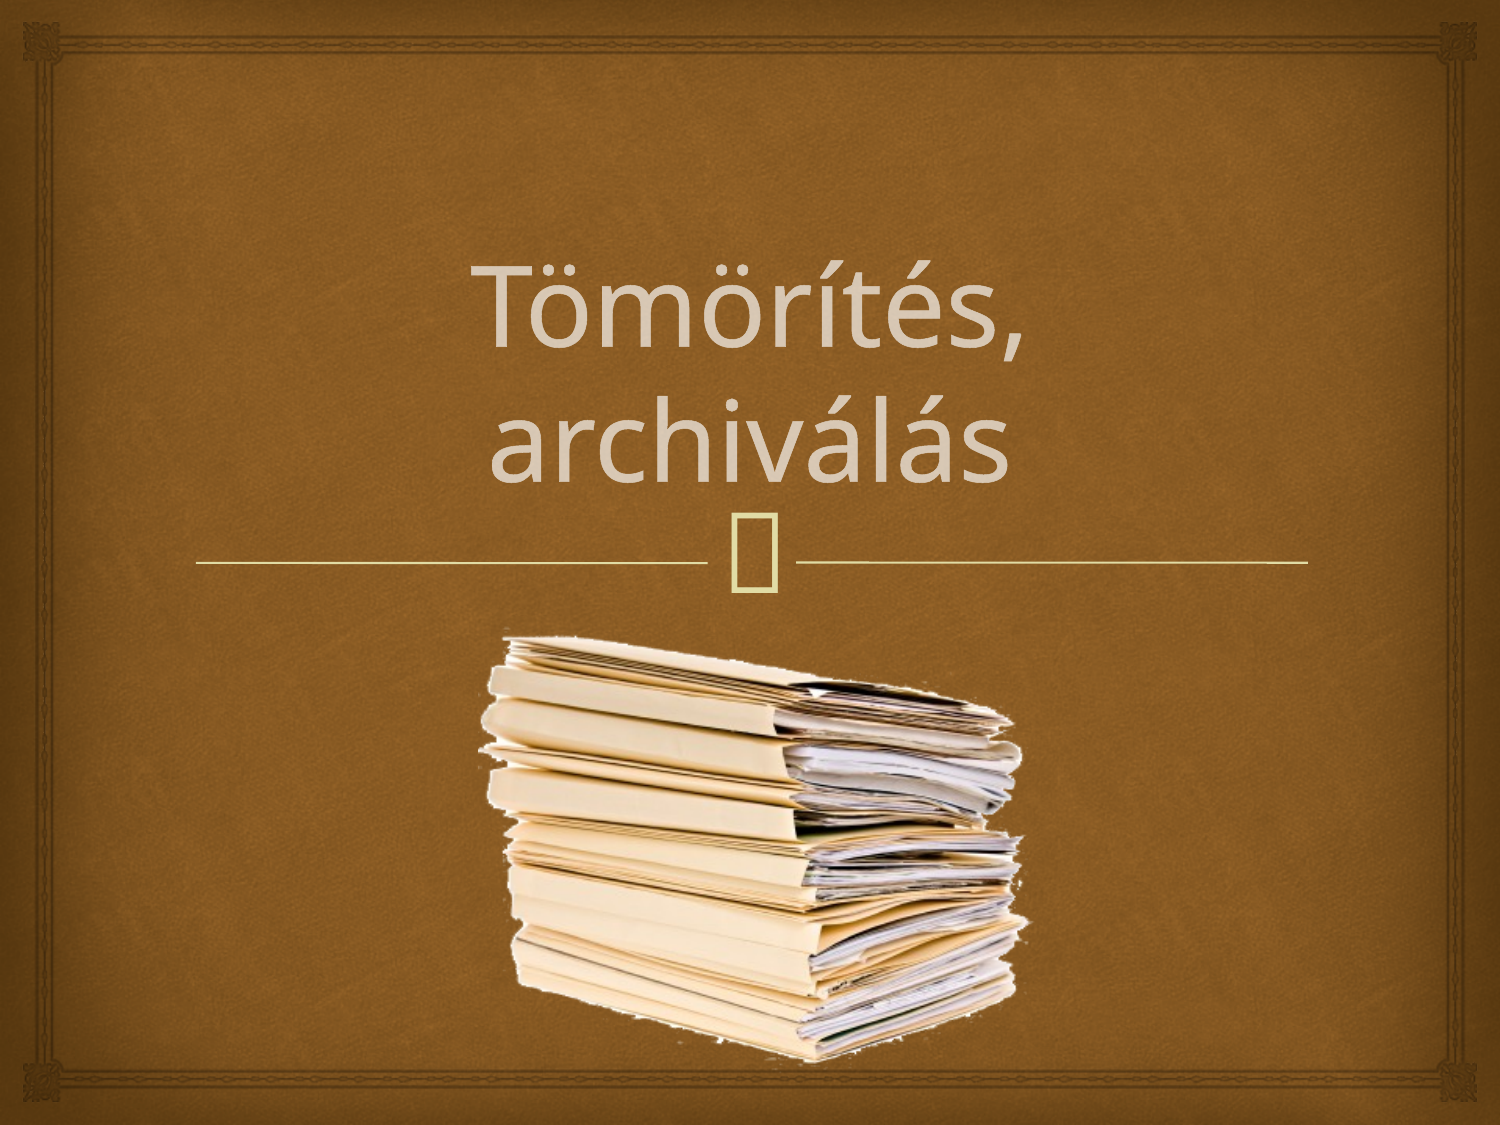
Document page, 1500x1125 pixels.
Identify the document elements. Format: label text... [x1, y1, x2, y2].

title Tömörítés, archiválás [194, 227, 1306, 512]
picture [0, 0, 1500, 1125]
